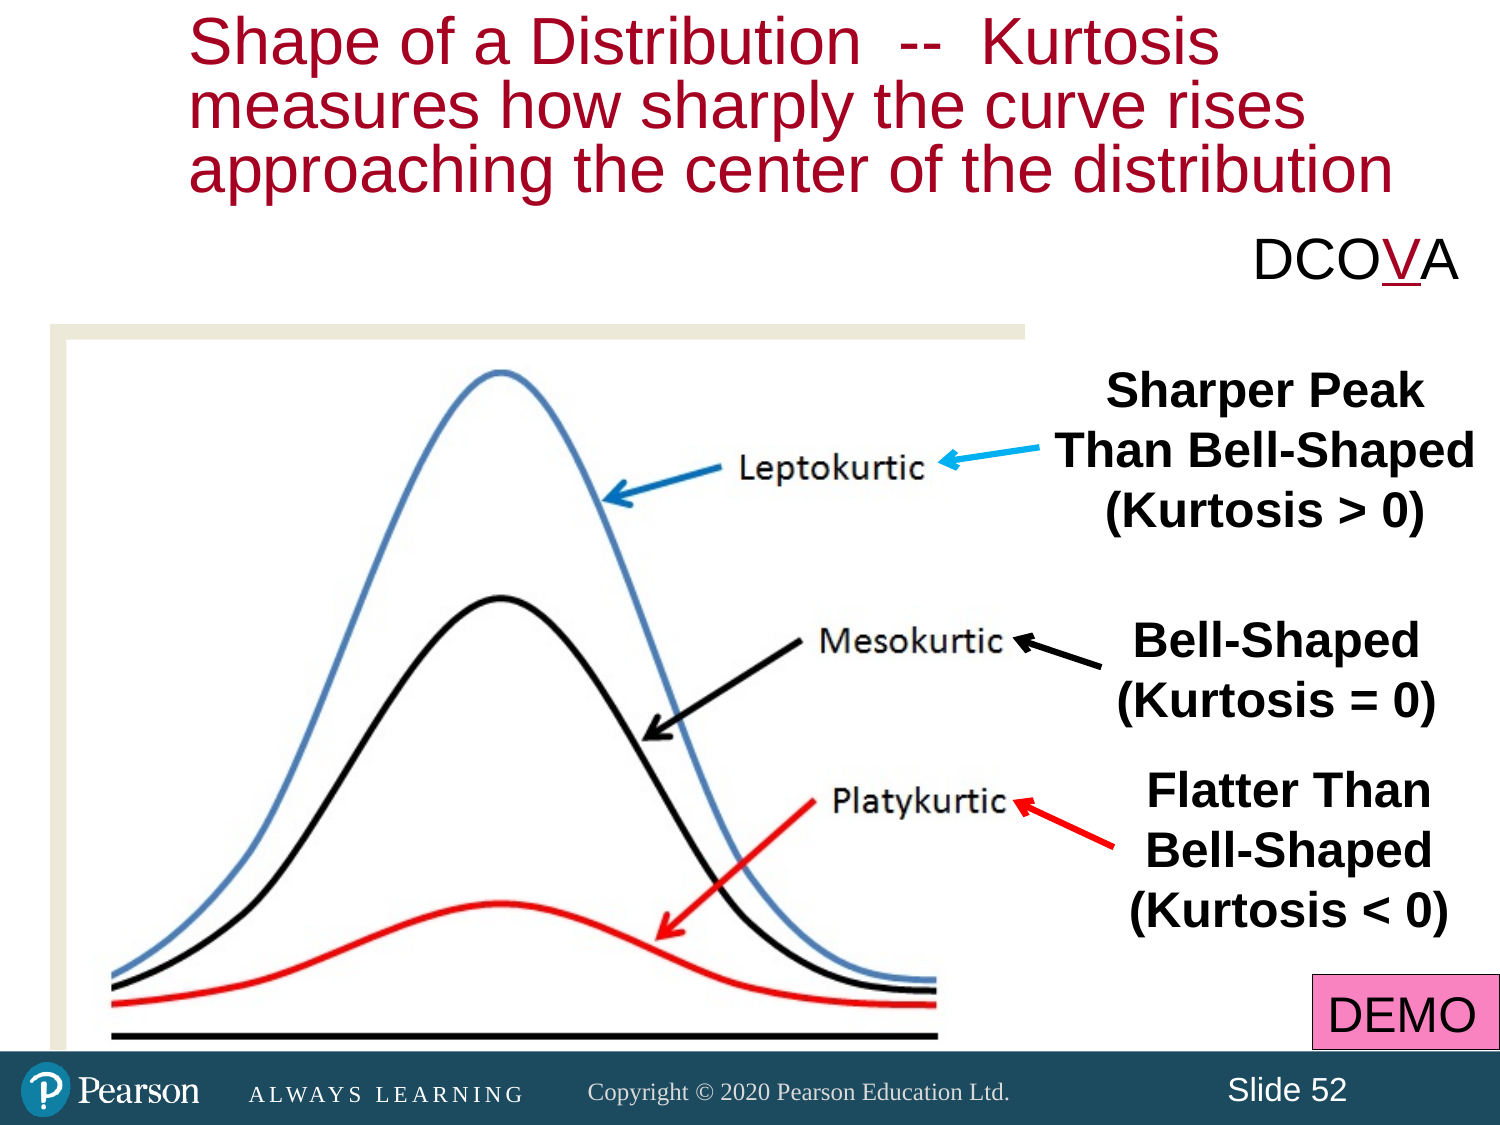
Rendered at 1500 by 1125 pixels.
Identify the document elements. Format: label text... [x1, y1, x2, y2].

text_box Bell-Shaped (Kurtosis = 0) [1101, 599, 1453, 735]
text_box DEMO [1312, 974, 1500, 1050]
text_box Sharper Peak Than Bell-Shaped (Kurtosis > 0) [1039, 349, 1492, 545]
title Shape of a Distribution -- Kurtosis measures how sharply the curve rises approaching the center of the distribution [174, 50, 1450, 213]
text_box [1012, 799, 1113, 849]
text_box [1012, 637, 1101, 669]
picture [49, 324, 1026, 1051]
text_box Flatter Than Bell-Shaped (Kurtosis < 0) [1113, 749, 1465, 945]
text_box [937, 447, 1038, 463]
picture [21, 1062, 199, 1117]
text_box DCOVA [1237, 214, 1475, 299]
